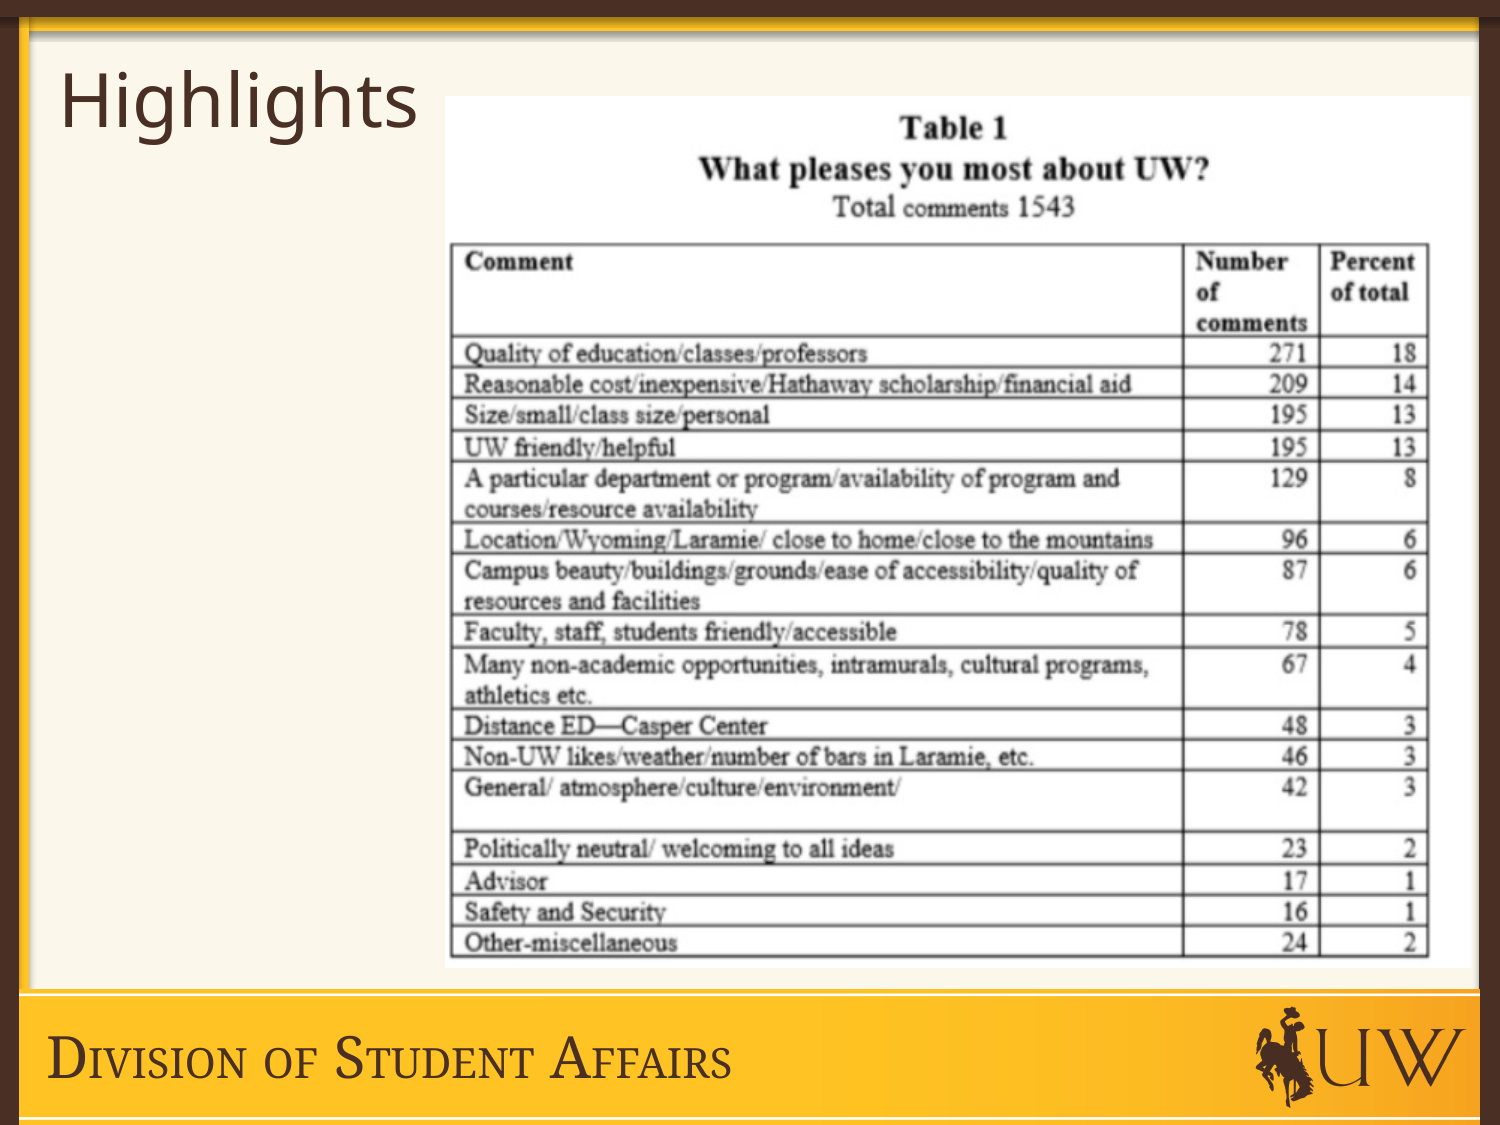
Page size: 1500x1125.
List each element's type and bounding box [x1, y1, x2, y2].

text_box [0, 0, 1500, 1125]
picture [18, 989, 1480, 1125]
picture [444, 96, 1472, 968]
